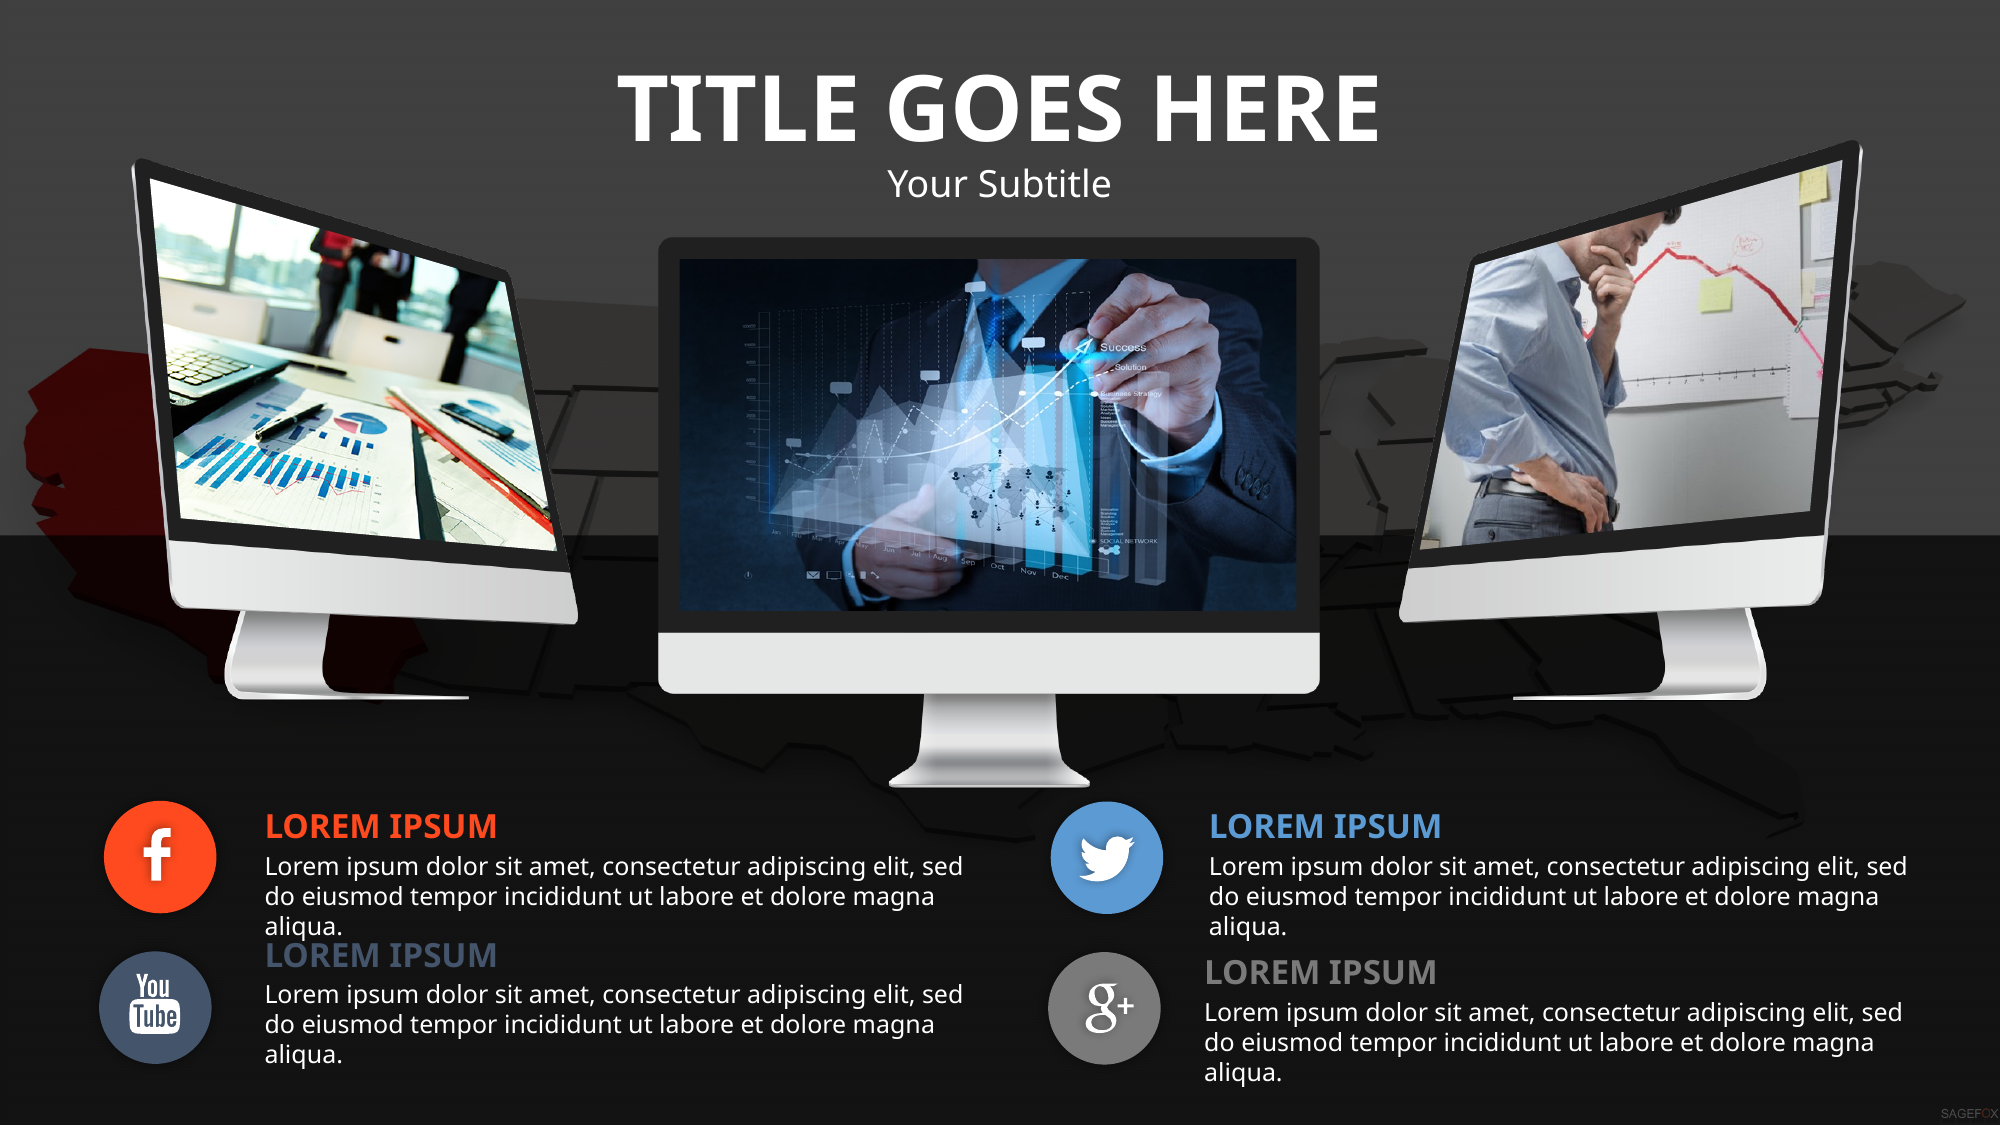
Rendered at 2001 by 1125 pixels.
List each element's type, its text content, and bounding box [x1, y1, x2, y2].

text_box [1048, 952, 1161, 1065]
text_box LOREM IPSUM Lorem ipsum dolor sit amet, consectetur adipiscing elit, sed do eiusmod tempor incididunt ut labore et dolore magna aliqua. [249, 797, 1000, 926]
picture [0, 0, 2001, 1125]
text_box LOREM IPSUM Lorem ipsum dolor sit amet, consectetur adipiscing elit, sed do eiusmod tempor incididunt ut labore et dolore magna aliqua. [249, 926, 1000, 1077]
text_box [103, 800, 217, 914]
text_box TITLE GOES HERE Your Subtitle [548, 42, 1452, 212]
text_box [99, 951, 212, 1064]
text_box LOREM IPSUM Lorem ipsum dolor sit amet, consectetur adipiscing elit, sed do eiusmod tempor incididunt ut labore et dolore magna aliqua. [1194, 797, 1945, 948]
text_box [0, 534, 2000, 1125]
text_box LOREM IPSUM Lorem ipsum dolor sit amet, consectetur adipiscing elit, sed do eiusmod tempor incididunt ut labore et dolore magna aliqua. [1189, 943, 1940, 1094]
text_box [1050, 801, 1164, 914]
